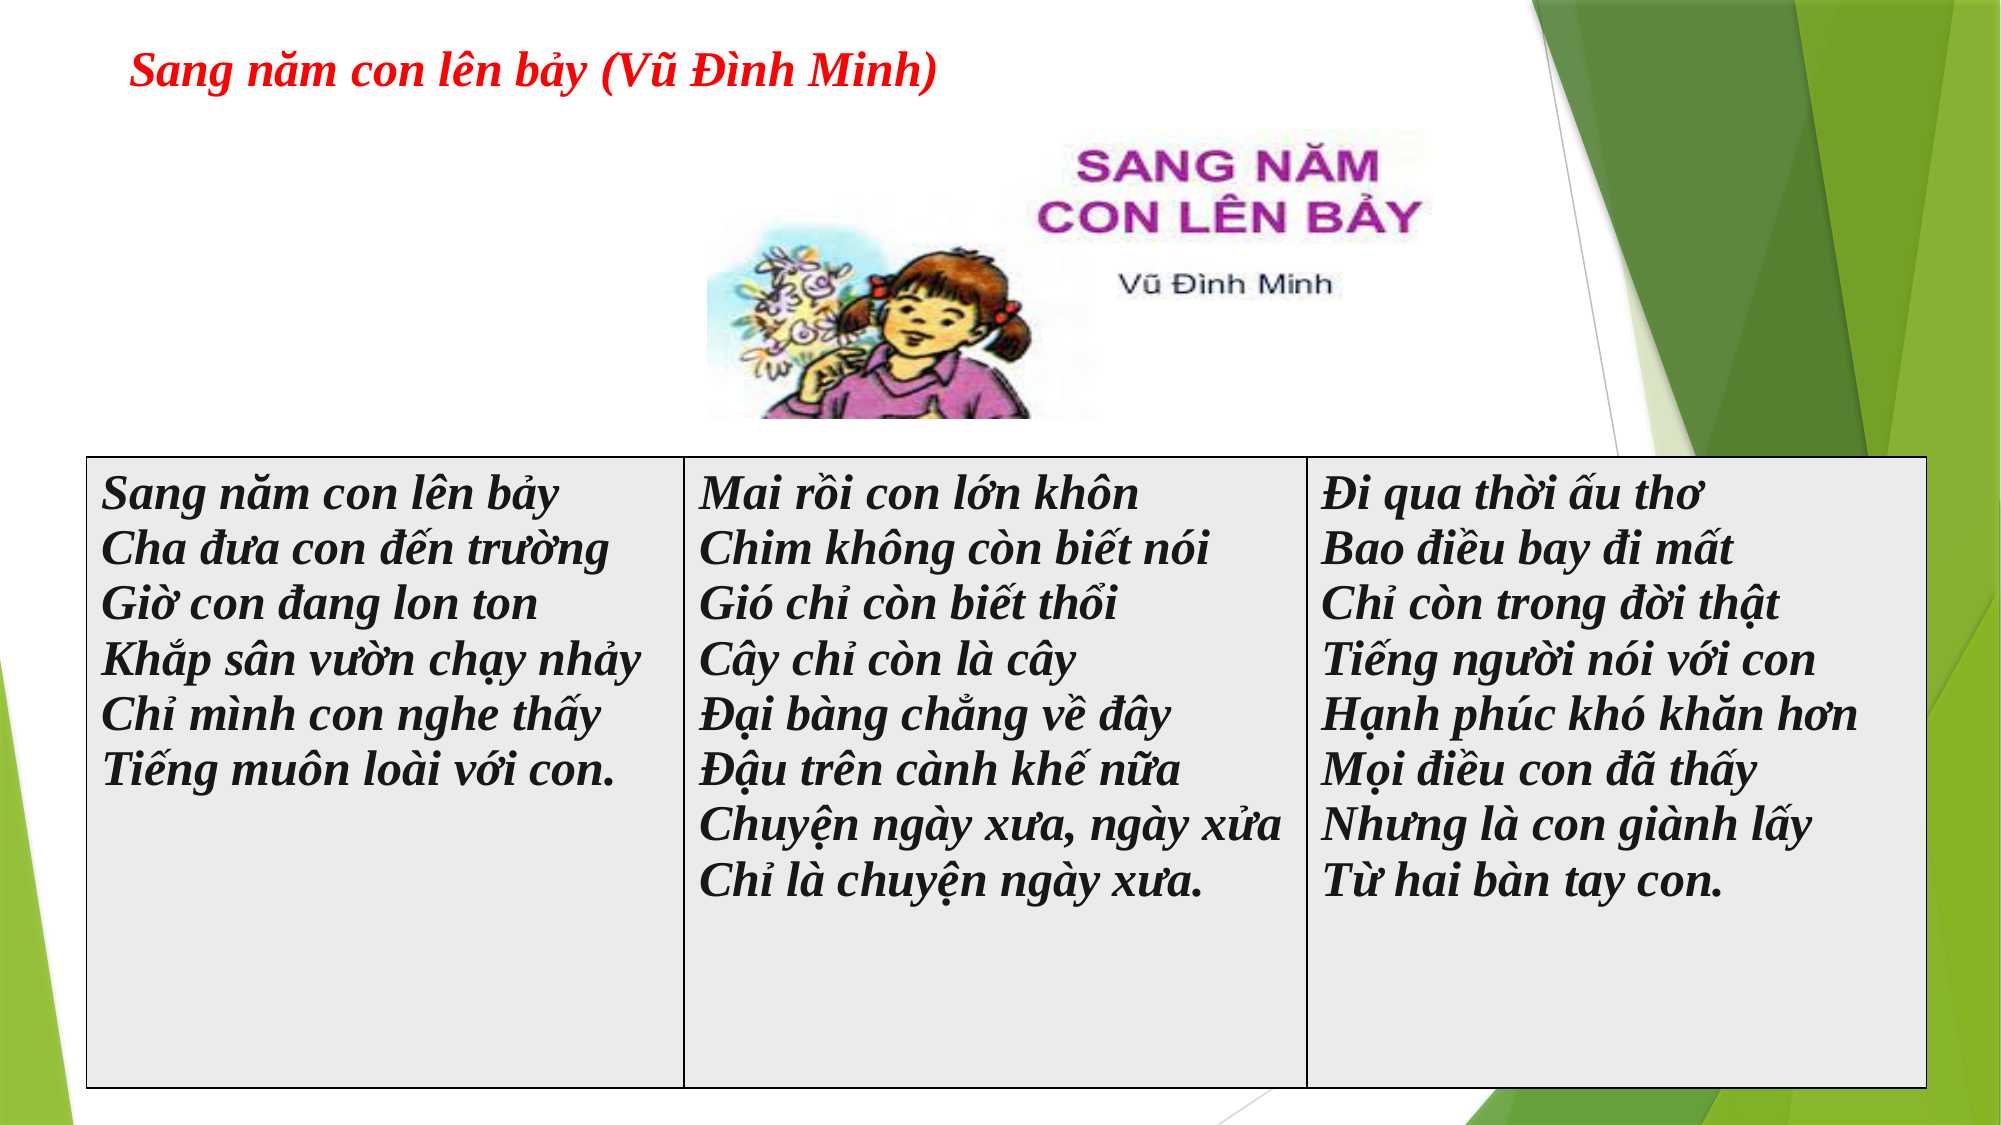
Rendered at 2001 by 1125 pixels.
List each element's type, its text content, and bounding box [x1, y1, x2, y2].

table_header Mai rồi con lớn khôn Chim không còn biết nói Gió chỉ còn biết thổi Cây chỉ còn là cây Đại bàng chẳng về đây Đậu trên cành khế nữa Chuyện ngày xưa, ngày xửa Chỉ là chuyện ngày xưa. [685, 458, 1306, 1087]
picture [706, 129, 1433, 420]
text_box Sang năm con lên bảy (Vũ Đình Minh) [114, 29, 1301, 165]
table_header Sang năm con lên bảy Cha đưa con đến trường Giờ con đang lon ton Khắp sân vườn chạy nhảy Chỉ mình con nghe thấy Tiếng muôn loài với con. [87, 458, 683, 1087]
table_header Đi qua thời ấu thơ Bao điều bay đi mất Chỉ còn trong đời thật Tiếng người nói với con Hạnh phúc khó khăn hơn Mọi điều con đã thấy Nhưng là con giành lấy Từ hai bàn tay con. [1308, 458, 1926, 1087]
